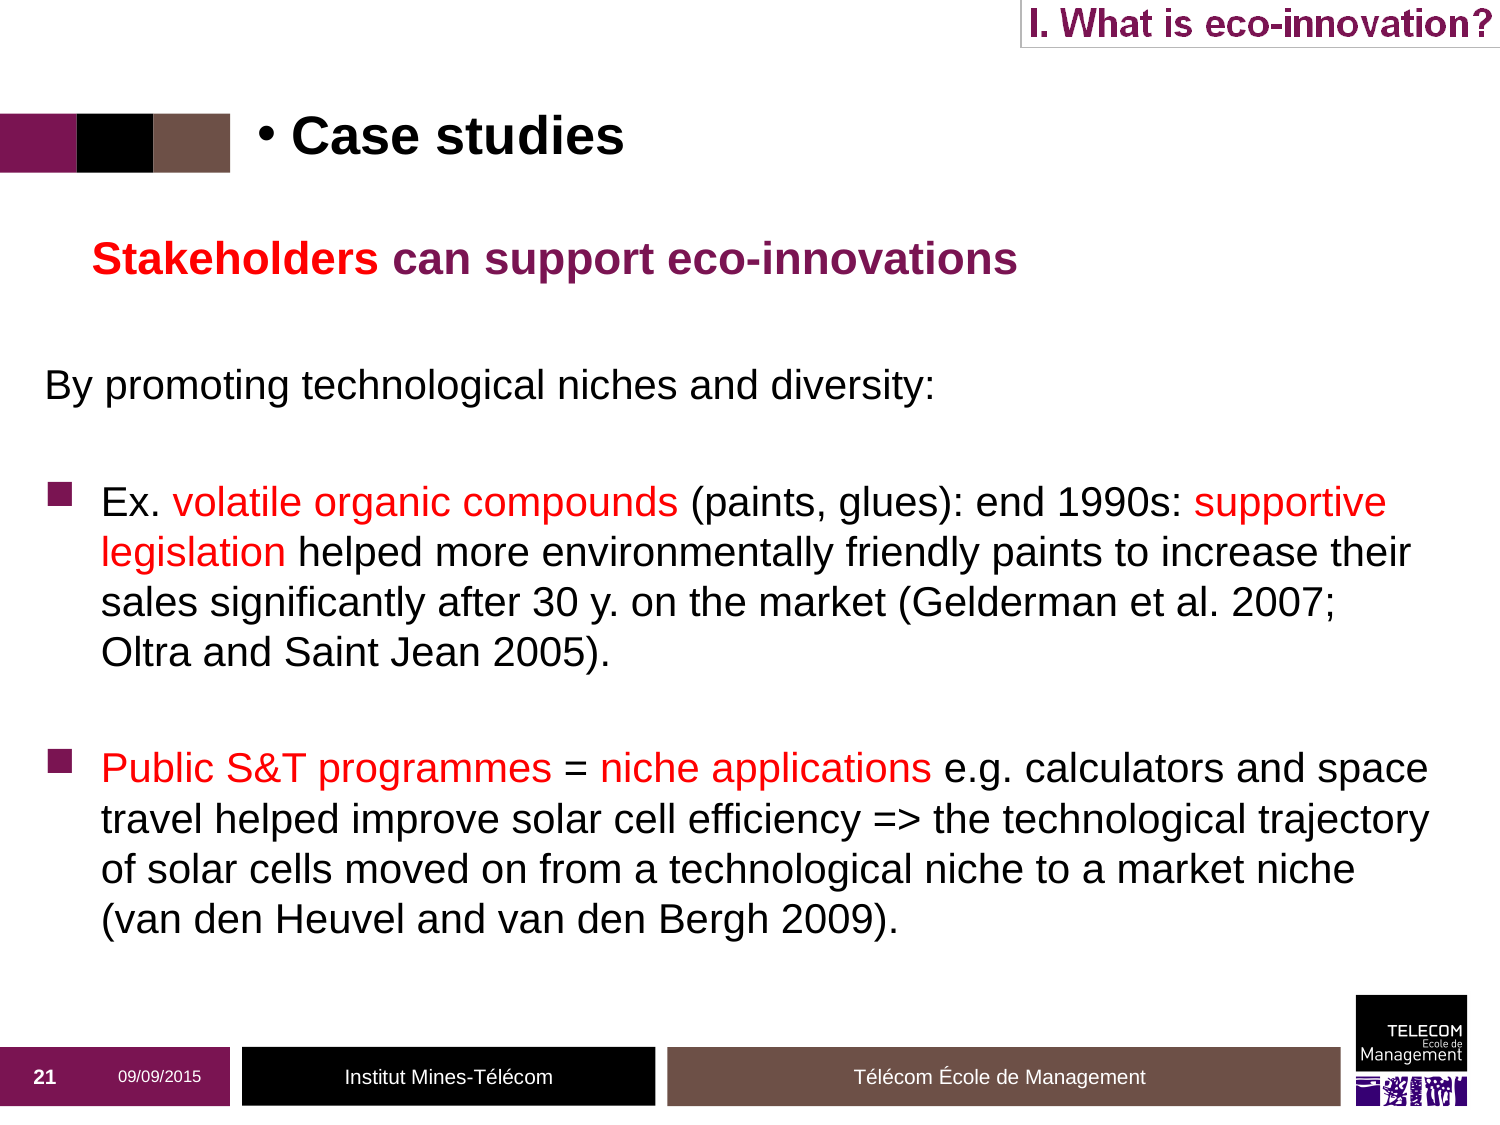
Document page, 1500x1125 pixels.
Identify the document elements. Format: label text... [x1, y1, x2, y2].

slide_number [89, 1046, 232, 1106]
title Stakeholders can support eco-innovations [76, 196, 1184, 291]
text_box Case studies [242, 54, 1353, 173]
footer Télécom École de Management [667, 1046, 1341, 1106]
picture [1021, 0, 1500, 47]
slide_number 21 [1, 1046, 89, 1106]
picture [1352, 991, 1471, 1110]
list By promoting technological niches and diversity: Ex. volatile organic compounds (paints, glues): end 1990s: supportive legislation helped more environmentally friendly paints to increase their sales significantly after 30 y. on the market (Gelderman et al. 2007; Oltra and Saint Jean 2005). Public S&T programmes = niche applications e.g. calculators and space travel helped improve solar cell efficiency => the technological trajectory of solar cells moved on from a technological niche to a market niche (van den Heuvel and van den Bergh 2009). [29, 349, 1447, 1024]
